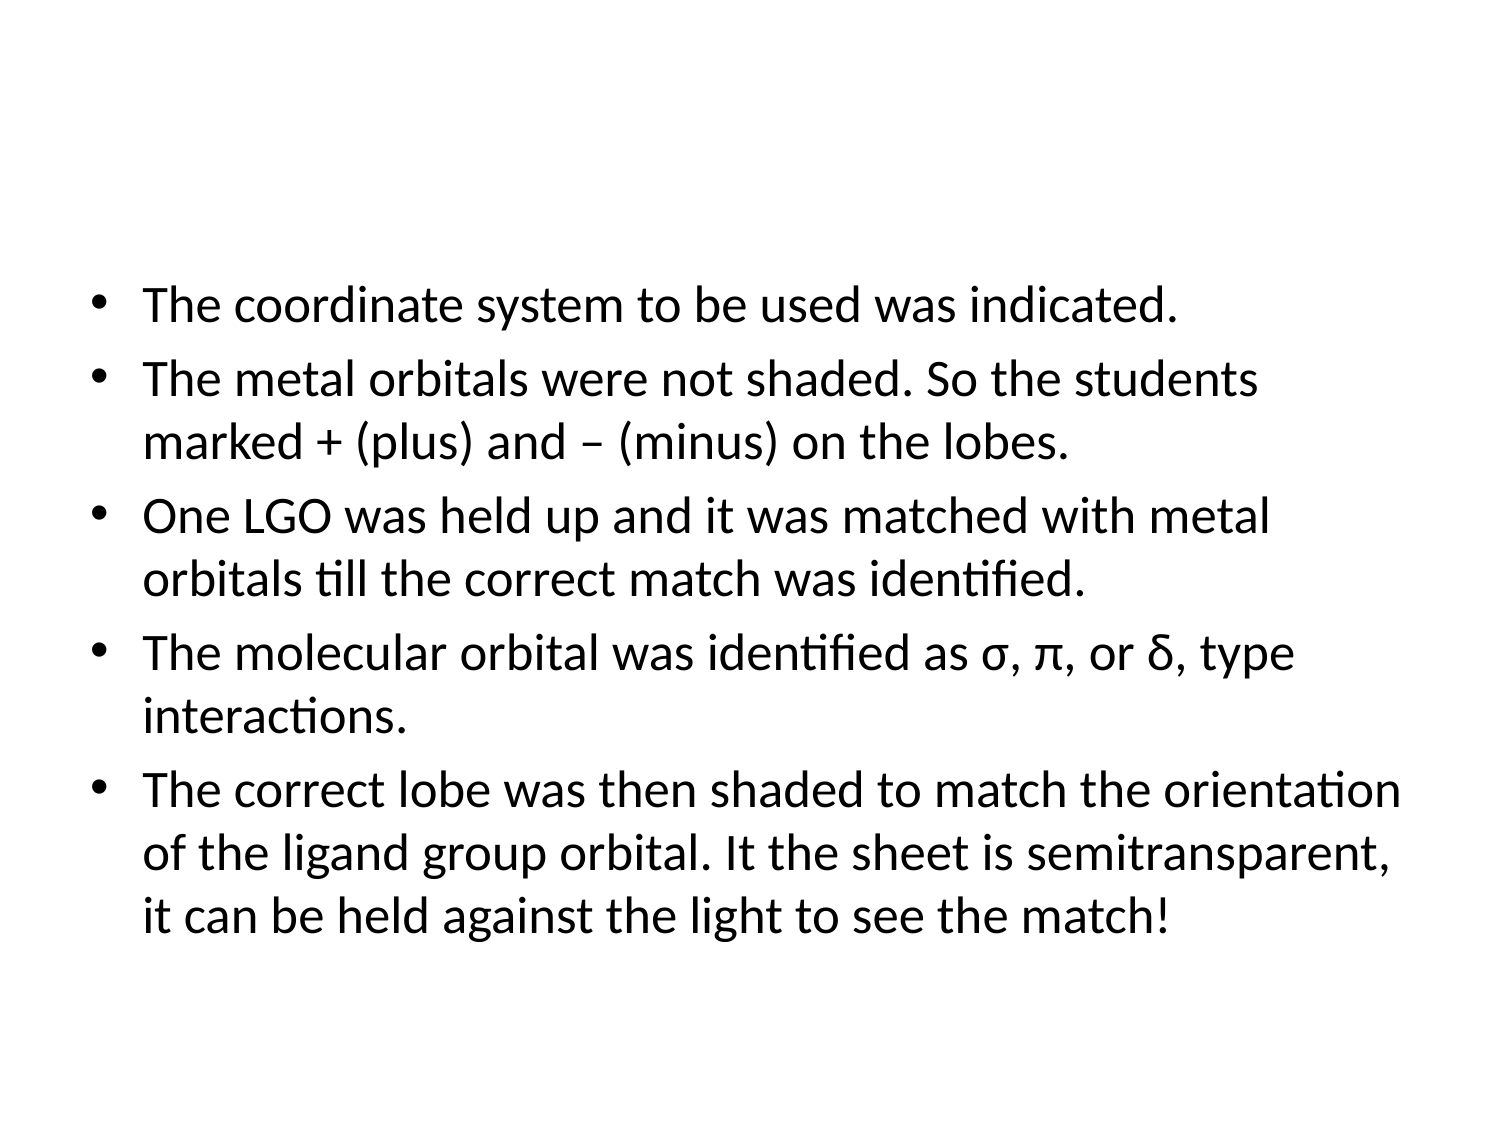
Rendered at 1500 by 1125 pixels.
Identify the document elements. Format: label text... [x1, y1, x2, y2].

list The coordinate system to be used was indicated. The metal orbitals were not shaded. So the students marked + (plus) and – (minus) on the lobes. One LGO was held up and it was matched with metal orbitals till the correct match was identified. The molecular orbital was identified as σ, π, or δ, type interactions. The correct lobe was then shaded to match the orientation of the ligand group orbital. It the sheet is semitransparent, it can be held against the light to see the match! [75, 262, 1425, 1005]
